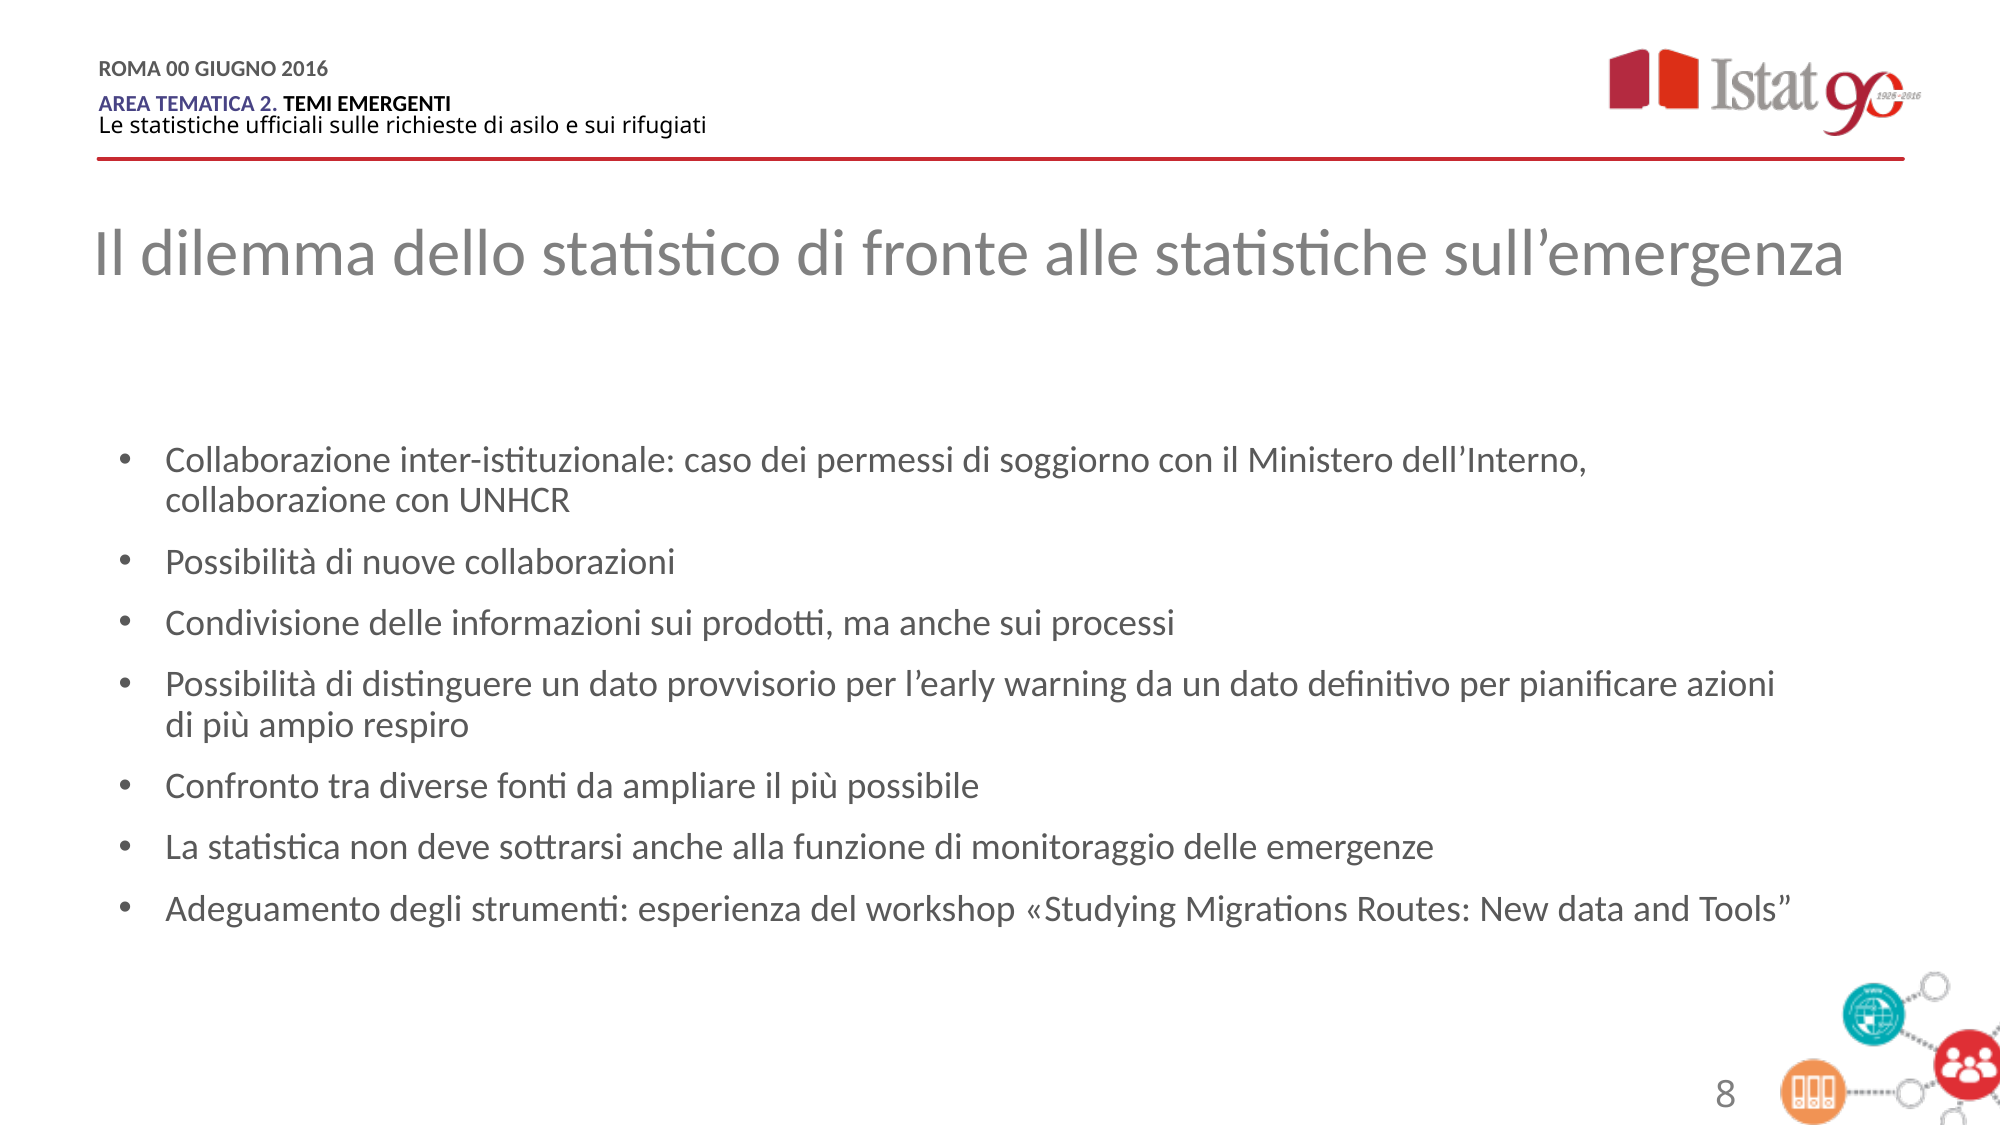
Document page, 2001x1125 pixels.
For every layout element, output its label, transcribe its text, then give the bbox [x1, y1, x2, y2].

text_box Collaborazione inter-istituzionale: caso dei permessi di soggiorno con il Ministero dell’Interno, collaborazione con UNHCR Possibilità di nuove collaborazioni Condivisione delle informazioni sui prodotti, ma anche sui processi Possibilità di distinguere un dato provvisorio per l’early warning da un dato definitivo per pianificare azioni di più ampio respiro Confronto tra diverse fonti da ampliare il più possibile La statistica non deve sottrarsi anche alla funzione di monitoraggio delle emergenze Adeguamento degli strumenti: esperienza del workshop «Studying Migrations Routes: New data and Tools” [118, 440, 1810, 1063]
title Il dilemma dello statistico di fronte alle statistiche sull’emergenza [93, 209, 1962, 331]
slide_number 8 [1574, 1063, 1752, 1116]
text_box [93, 331, 761, 972]
picture [1602, 29, 1928, 159]
